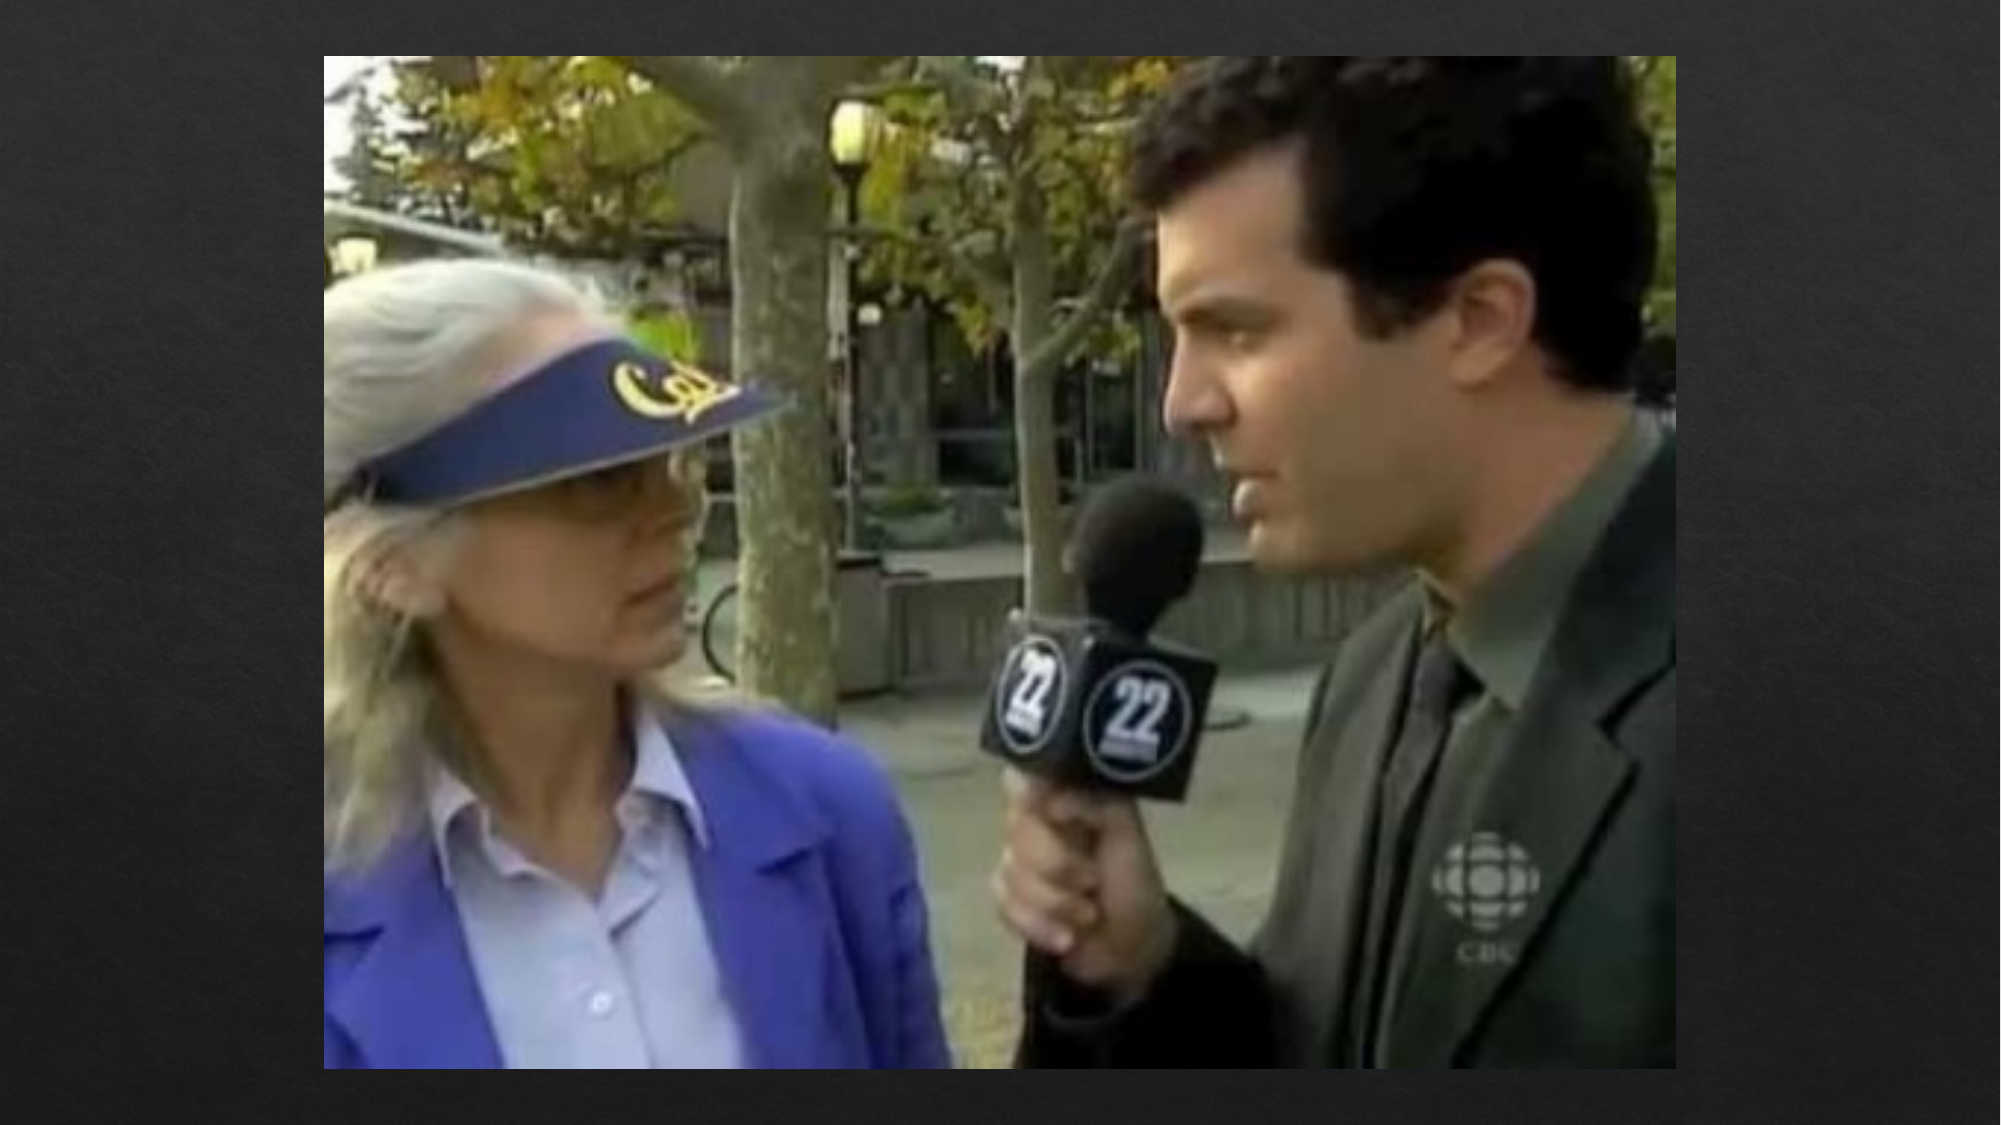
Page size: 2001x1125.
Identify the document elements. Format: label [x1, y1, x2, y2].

list [323, 55, 1677, 1070]
